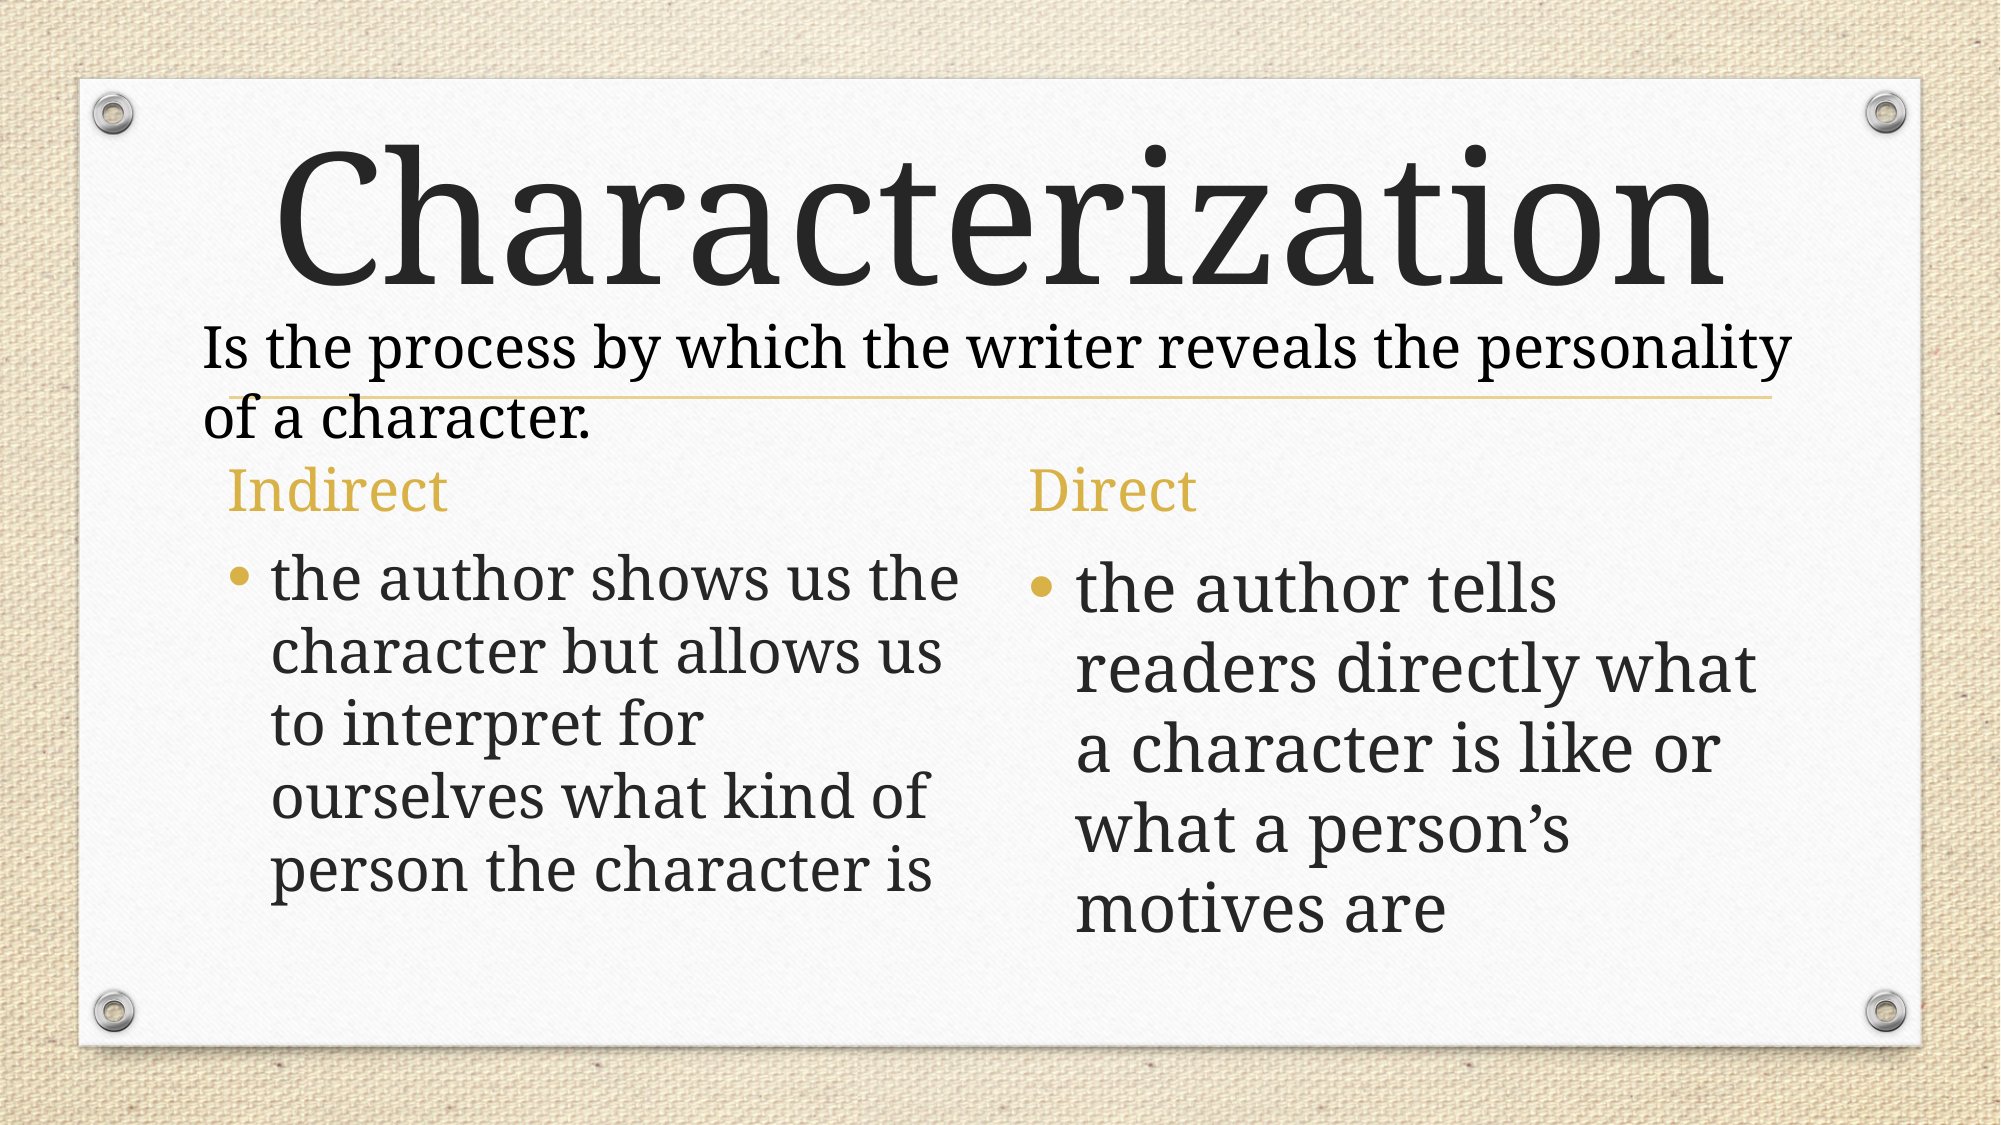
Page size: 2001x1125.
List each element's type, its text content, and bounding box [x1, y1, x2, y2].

list the author tells readers directly what a character is like or what a person’s motives are [1013, 538, 1788, 971]
title Characterization [212, 104, 1788, 303]
text_box Is the process by which the writer reveals the personality of a character. [187, 303, 1841, 458]
picture [0, 0, 2001, 1125]
list Indirect [212, 458, 987, 531]
list the author shows us the character but allows us to interpret for ourselves what kind of person the character is [212, 532, 987, 964]
list Direct [1013, 458, 1788, 531]
